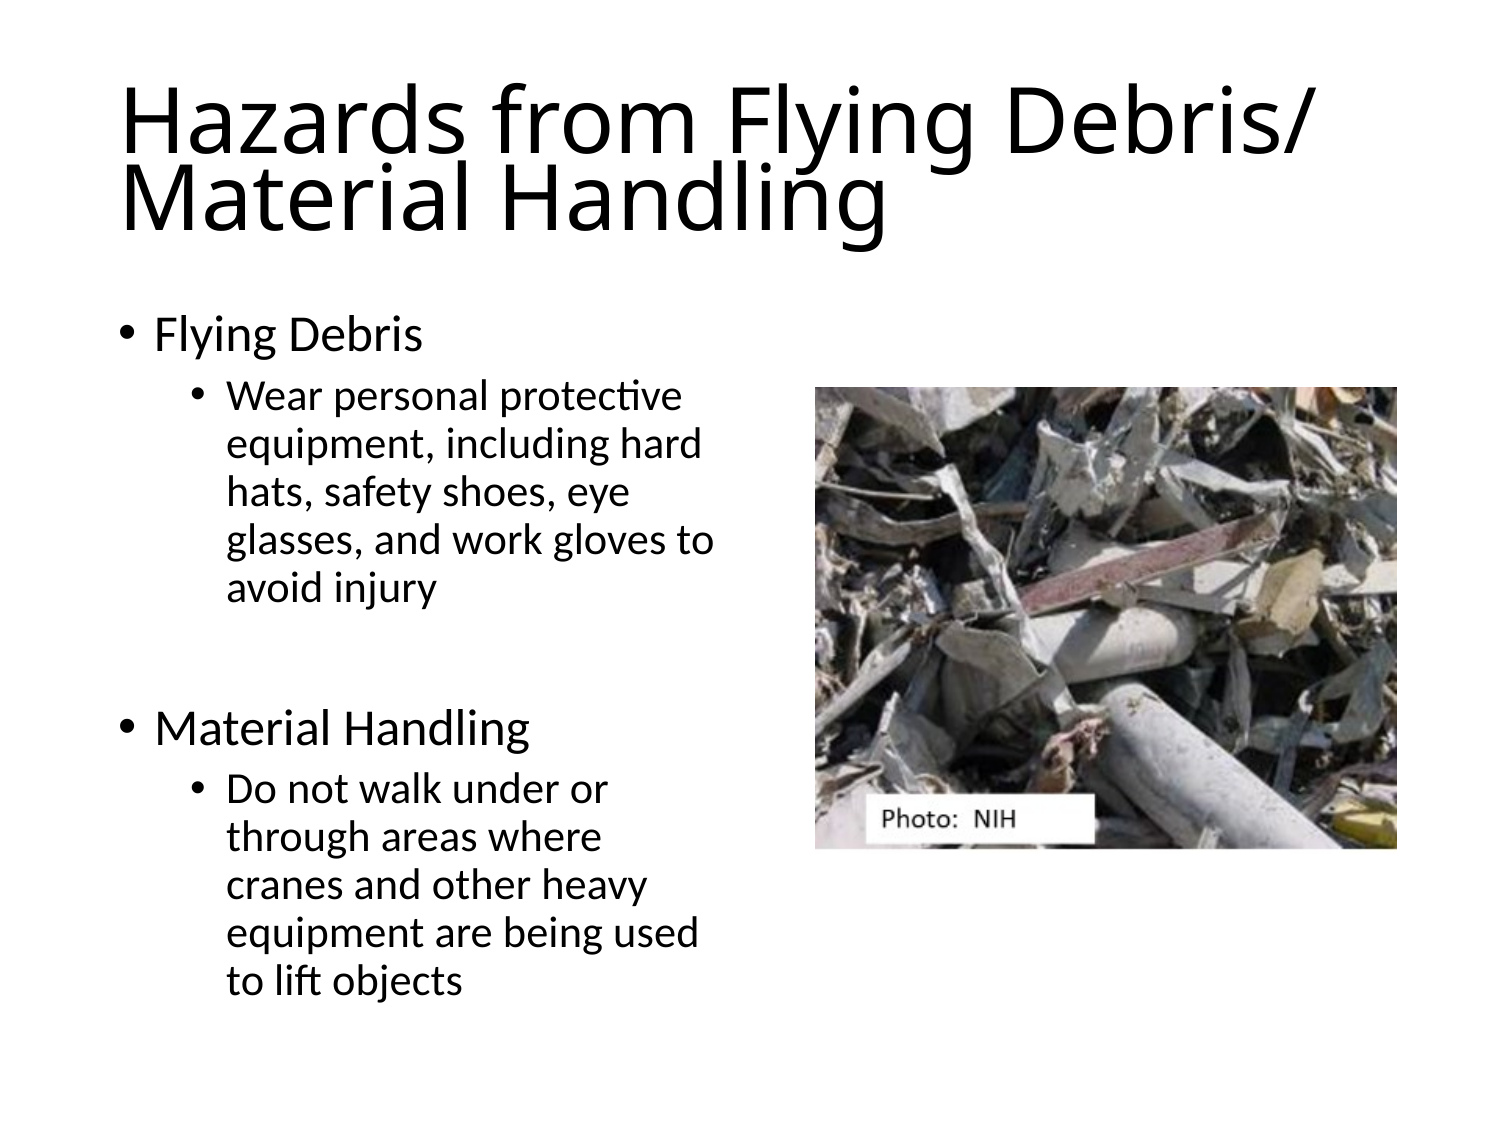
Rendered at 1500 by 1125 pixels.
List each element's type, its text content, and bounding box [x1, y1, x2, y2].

list Flying Debris Wear personal protective equipment, including hard hats, safety shoes, eye glasses, and work gloves to avoid injury Material Handling Do not walk under or through areas where cranes and other heavy equipment are being used to lift objects [103, 299, 741, 1014]
picture [815, 387, 1397, 854]
title Hazards from Flying Debris/ Material Handling [103, 59, 1397, 278]
